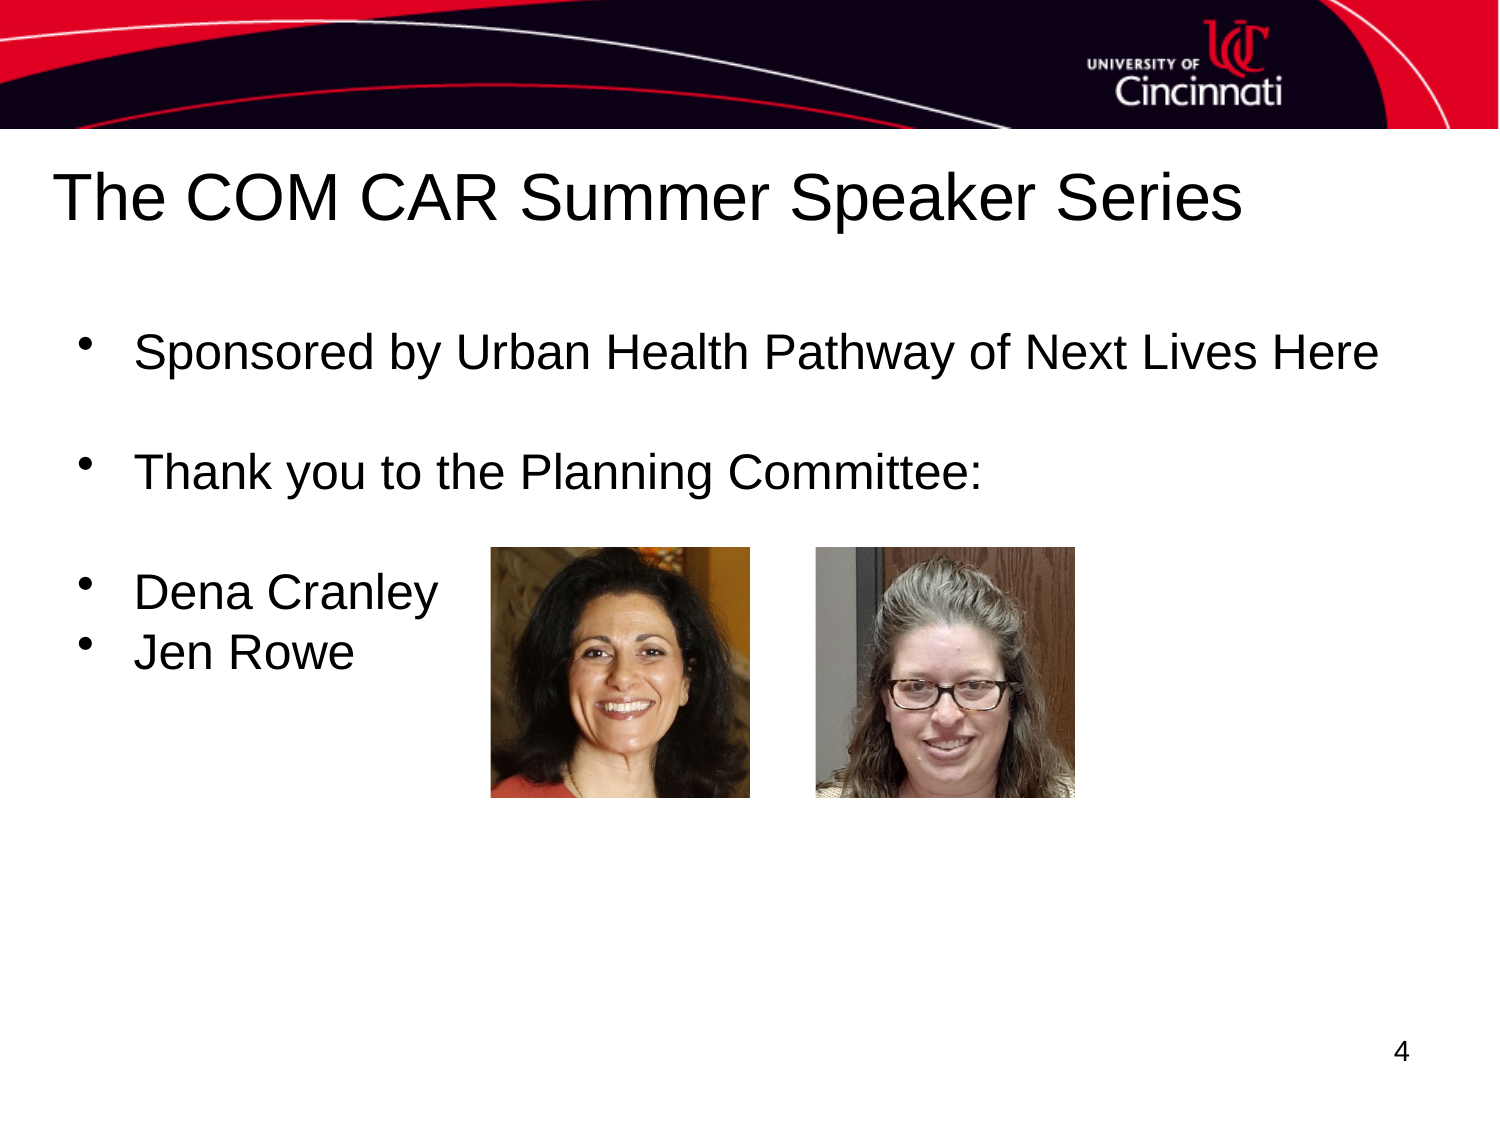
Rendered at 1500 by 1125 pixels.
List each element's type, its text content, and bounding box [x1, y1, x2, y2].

picture [815, 546, 1076, 798]
text_box Sponsored by Urban Health Pathway of Next Lives Here Thank you to the Planning Committee: Dena Cranley Jen Rowe [62, 312, 1400, 800]
slide_number 4 [1074, 1024, 1425, 1103]
title The COM CAR Summer Speaker Series [37, 137, 1275, 250]
picture [0, 0, 1500, 129]
picture [490, 546, 751, 798]
